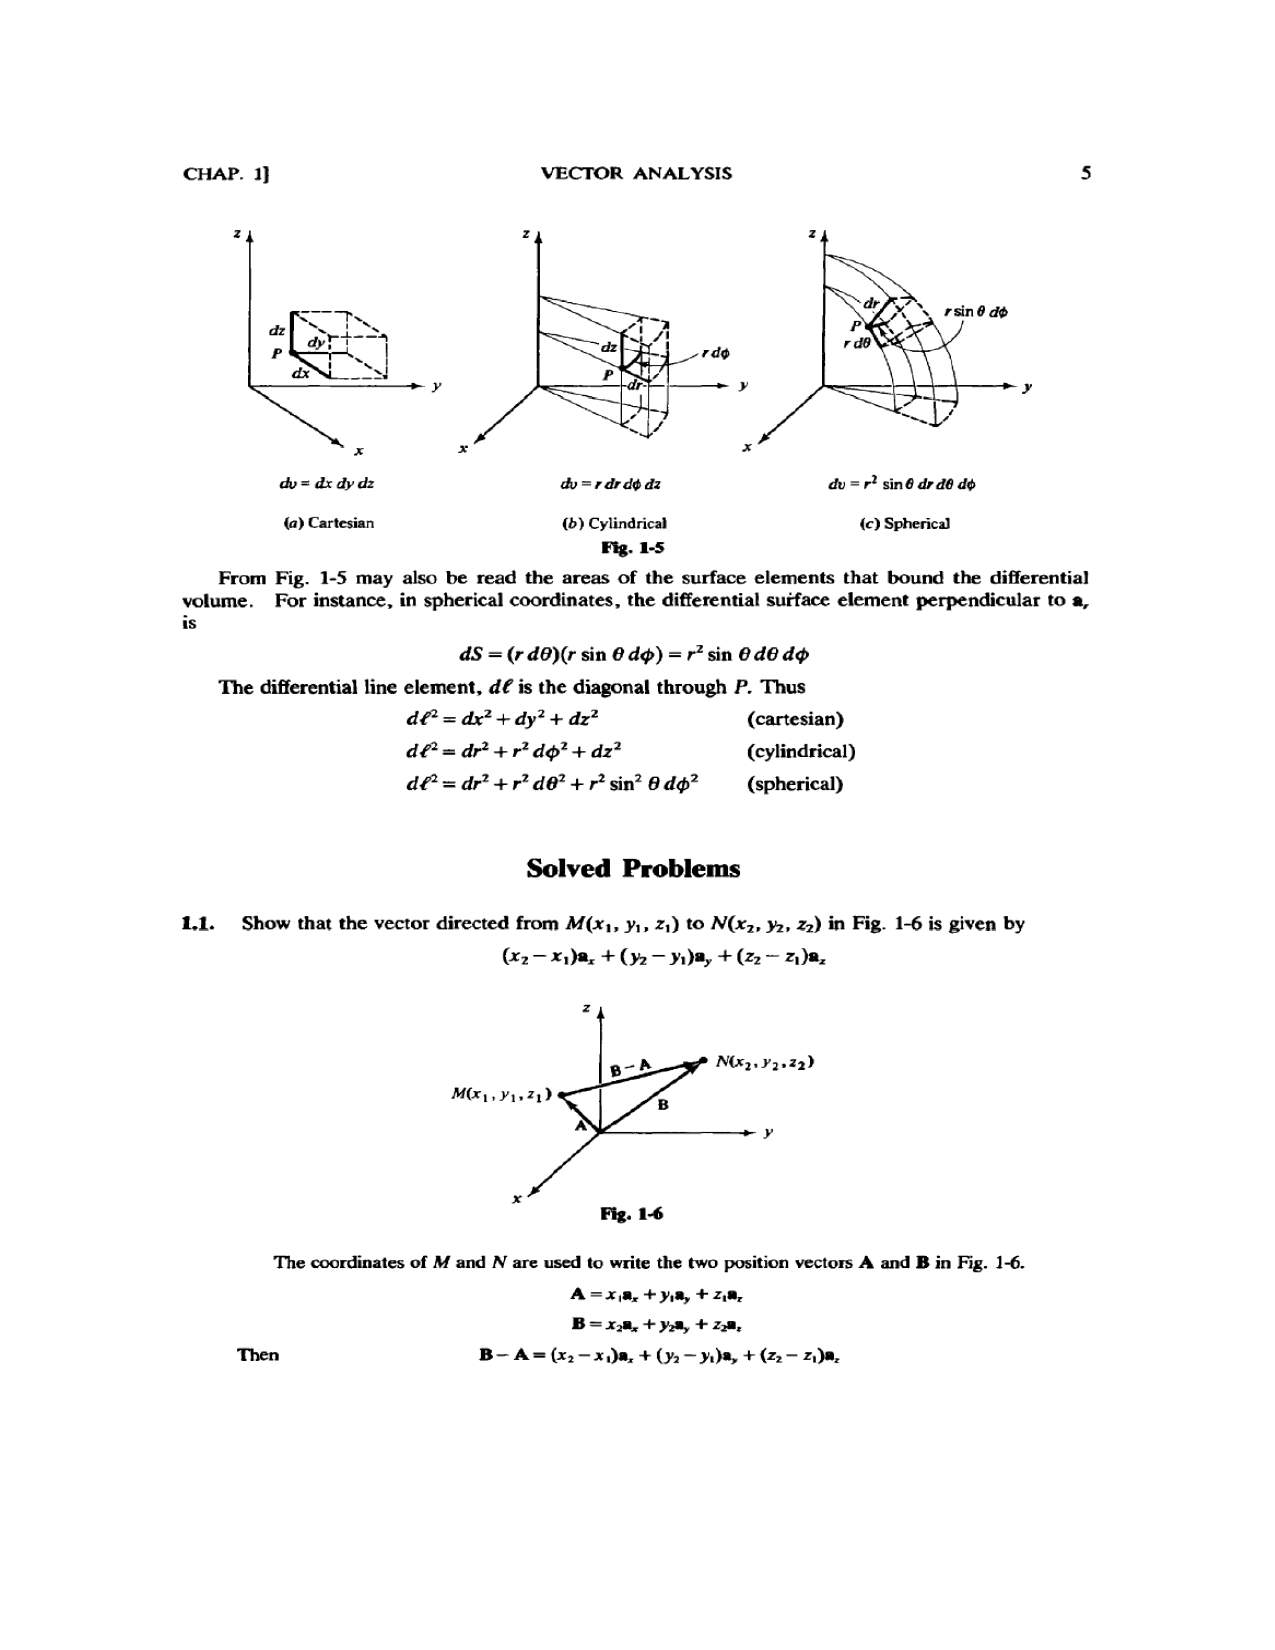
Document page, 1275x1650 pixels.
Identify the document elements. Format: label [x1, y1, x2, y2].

text_box [153, 149, 1127, 1424]
